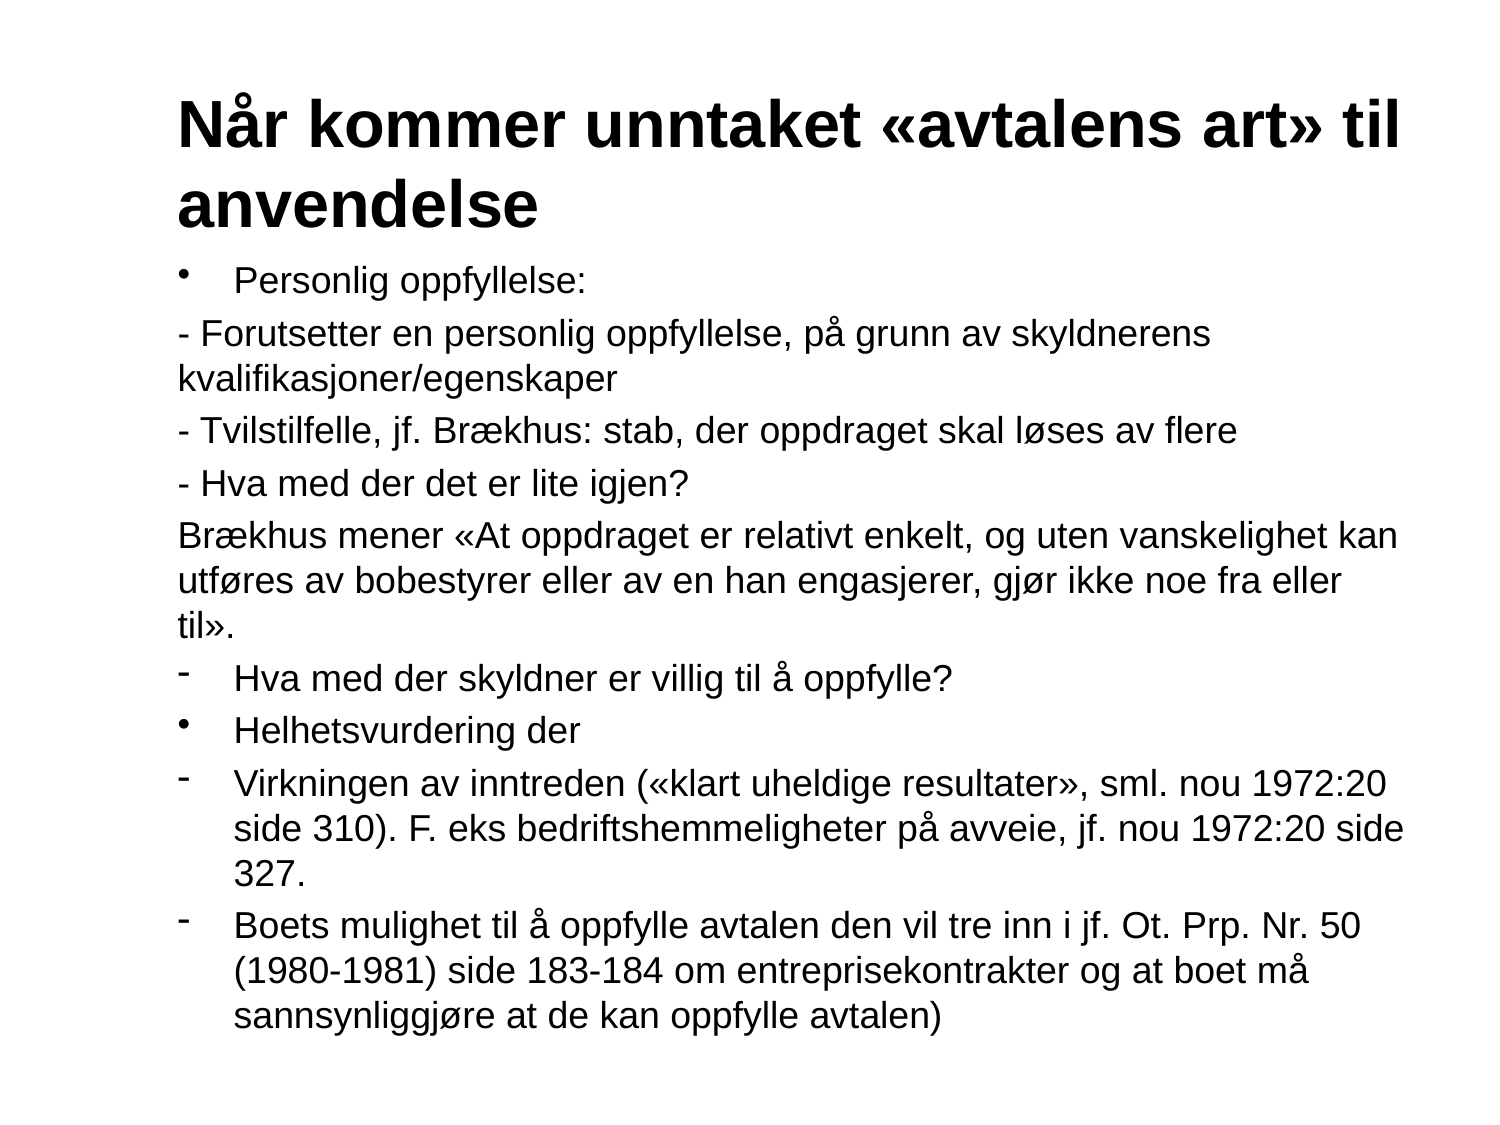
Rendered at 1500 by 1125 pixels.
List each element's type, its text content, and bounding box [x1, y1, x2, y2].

list Personlig oppfyllelse: - Forutsetter en personlig oppfyllelse, på grunn av skyldnerens kvalifikasjoner/egenskaper - Tvilstilfelle, jf. Brækhus: stab, der oppdraget skal løses av flere - Hva med der det er lite igjen? Brækhus mener «At oppdraget er relativt enkelt, og uten vanskelighet kan utføres av bobestyrer eller av en han engasjerer, gjør ikke noe fra eller til». Hva med der skyldner er villig til å oppfylle? Helhetsvurdering der Virkningen av inntreden («klart uheldige resultater», sml. nou 1972:20 side 310). F. eks bedriftshemmeligheter på avveie, jf. nou 1972:20 side 327. Boets mulighet til å oppfylle avtalen den vil tre inn i jf. Ot. Prp. Nr. 50 (1980-1981) side 183-184 om entreprisekontrakter og at boet må sannsynliggjøre at de kan oppfylle avtalen) [162, 196, 1426, 1071]
title Når kommer unntaket «avtalens art» til anvendelse [162, 101, 1426, 196]
